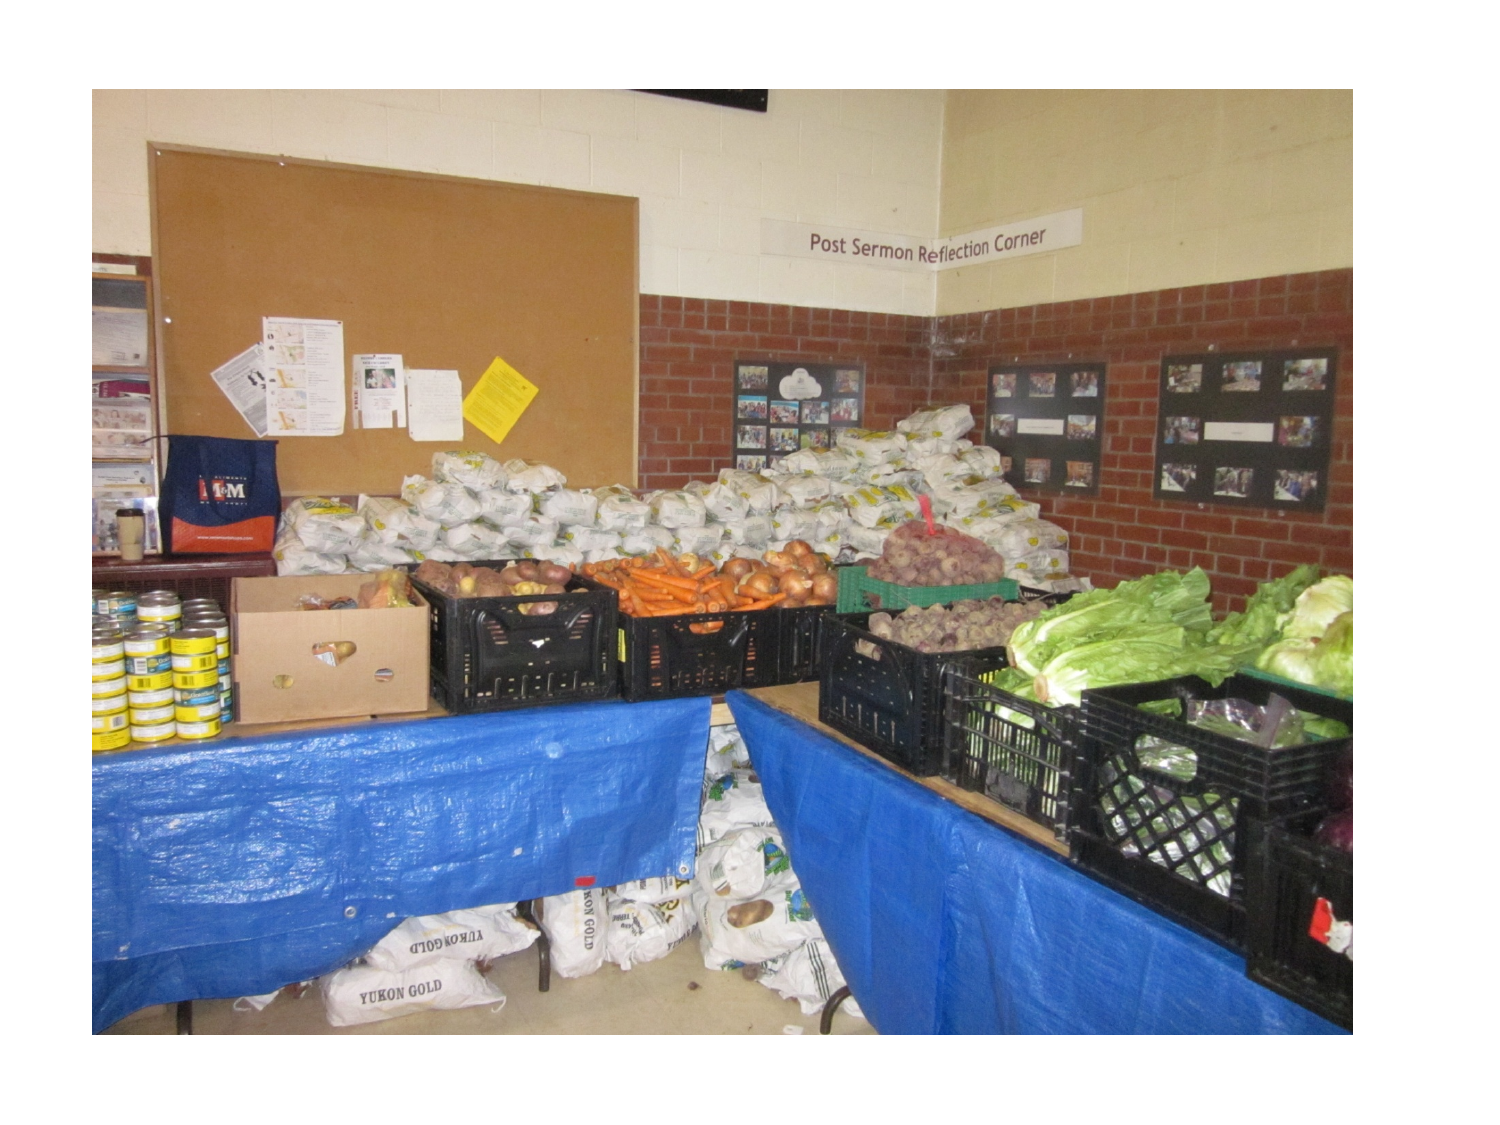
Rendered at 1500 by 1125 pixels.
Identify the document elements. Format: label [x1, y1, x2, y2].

list [92, 89, 1353, 1036]
